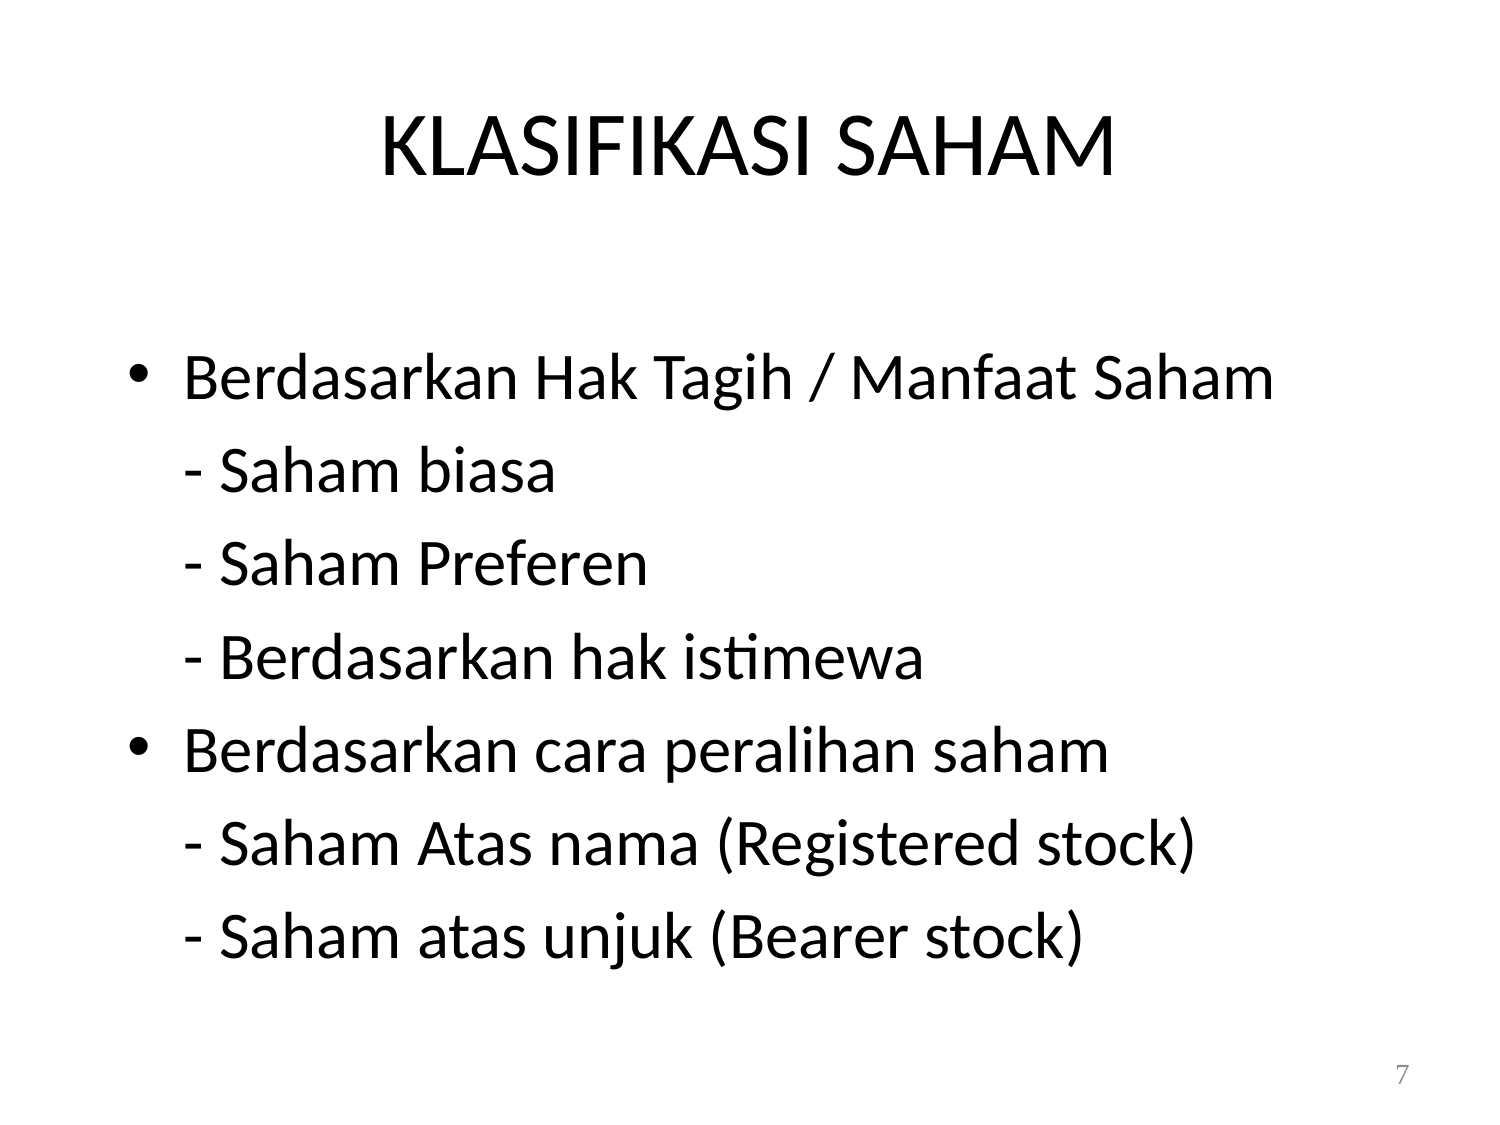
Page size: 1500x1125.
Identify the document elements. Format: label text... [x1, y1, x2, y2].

title KLASIFIKASI SAHAM [75, 45, 1425, 233]
list Berdasarkan Hak Tagih / Manfaat Saham - Saham biasa - Saham Preferen - Berdasarkan hak istimewa Berdasarkan cara peralihan saham - Saham Atas nama (Registered stock) - Saham atas unjuk (Bearer stock) [112, 324, 1463, 1000]
slide_number 7 [1074, 1042, 1425, 1103]
